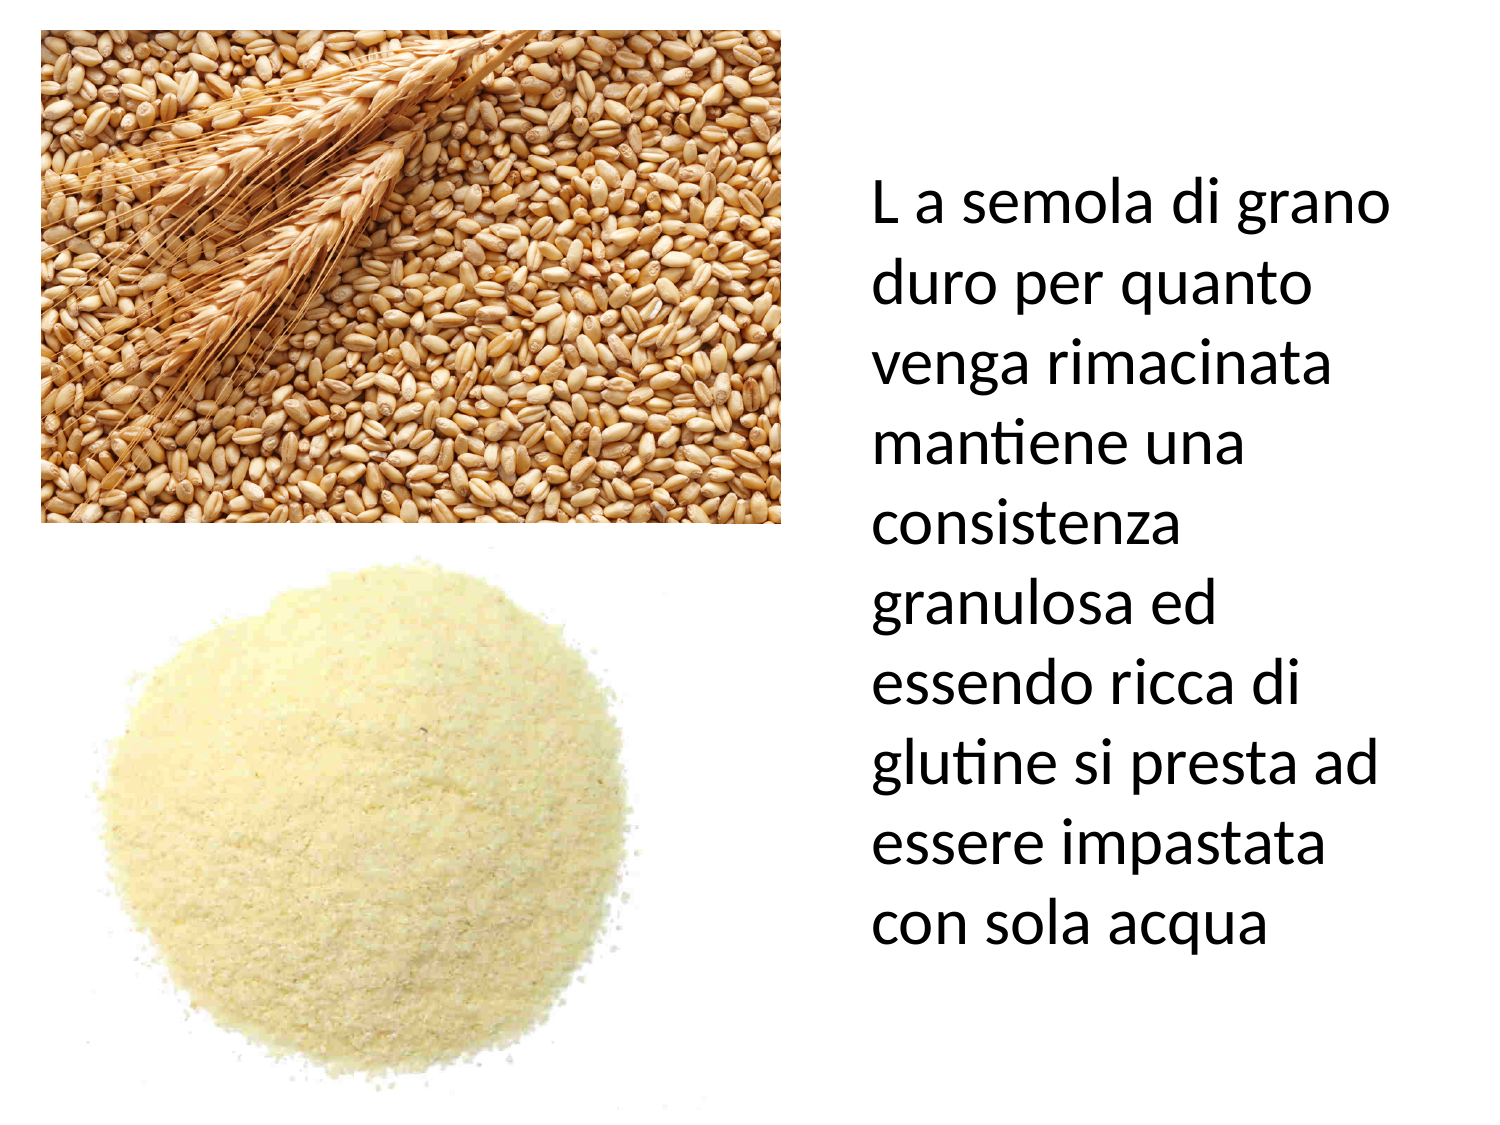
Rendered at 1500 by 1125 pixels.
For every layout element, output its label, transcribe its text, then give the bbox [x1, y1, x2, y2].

title L a semola di grano duro per quanto venga rimacinata mantiene una consistenza granulosa ed essendo ricca di glutine si presta ad essere impastata con sola acqua [856, 45, 1425, 1071]
picture [39, 523, 711, 1110]
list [41, 30, 781, 524]
